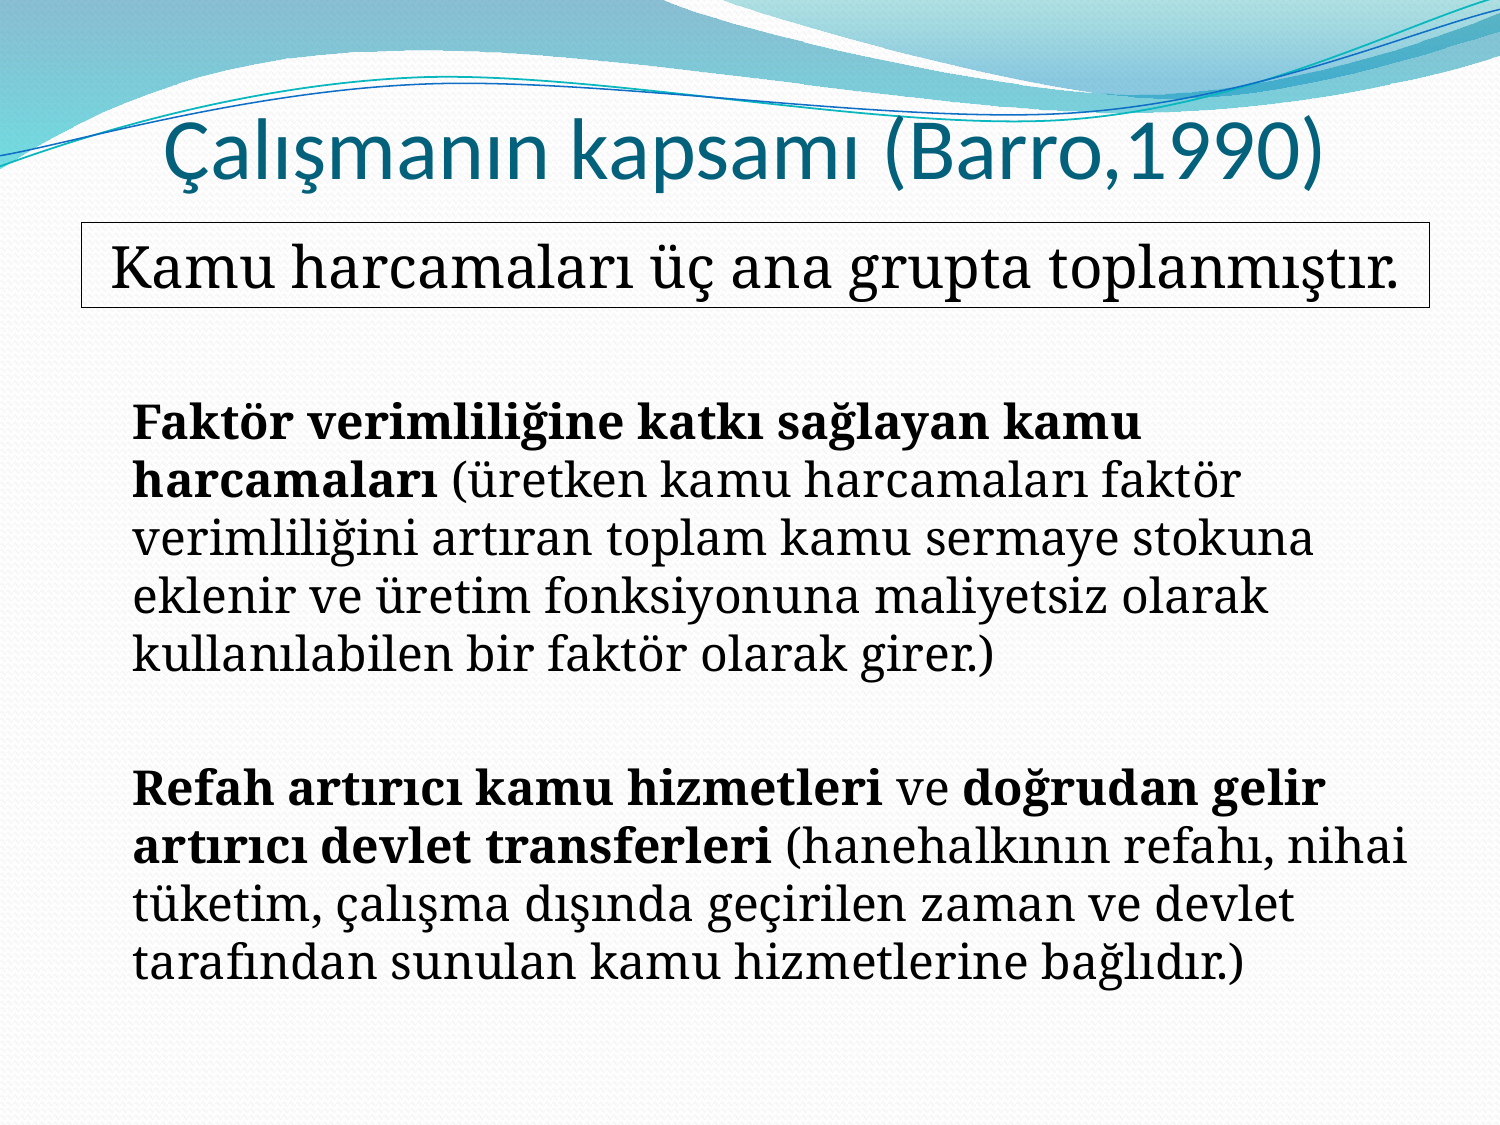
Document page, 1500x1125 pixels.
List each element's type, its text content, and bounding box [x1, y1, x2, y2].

title Çalışmanın kapsamı (Barro,1990) [70, 46, 1421, 235]
list Faktör verimliliğine katkı sağlayan kamu harcamaları (üretken kamu harcamaları faktör verimliliğini artıran toplam kamu sermaye stokuna eklenir ve üretim fonksiyonuna maliyetsiz olarak kullanılabilen bir faktör olarak girer.) Refah artırıcı kamu hizmetleri ve doğrudan gelir artırıcı devlet transferleri (hanehalkının refahı, nihai tüketim, çalışma dışında geçirilen zaman ve devlet tarafından sunulan kamu hizmetlerine bağlıdır.) [75, 316, 1425, 1038]
text_box Kamu harcamaları üç ana grupta toplanmıştır. [81, 222, 1430, 308]
